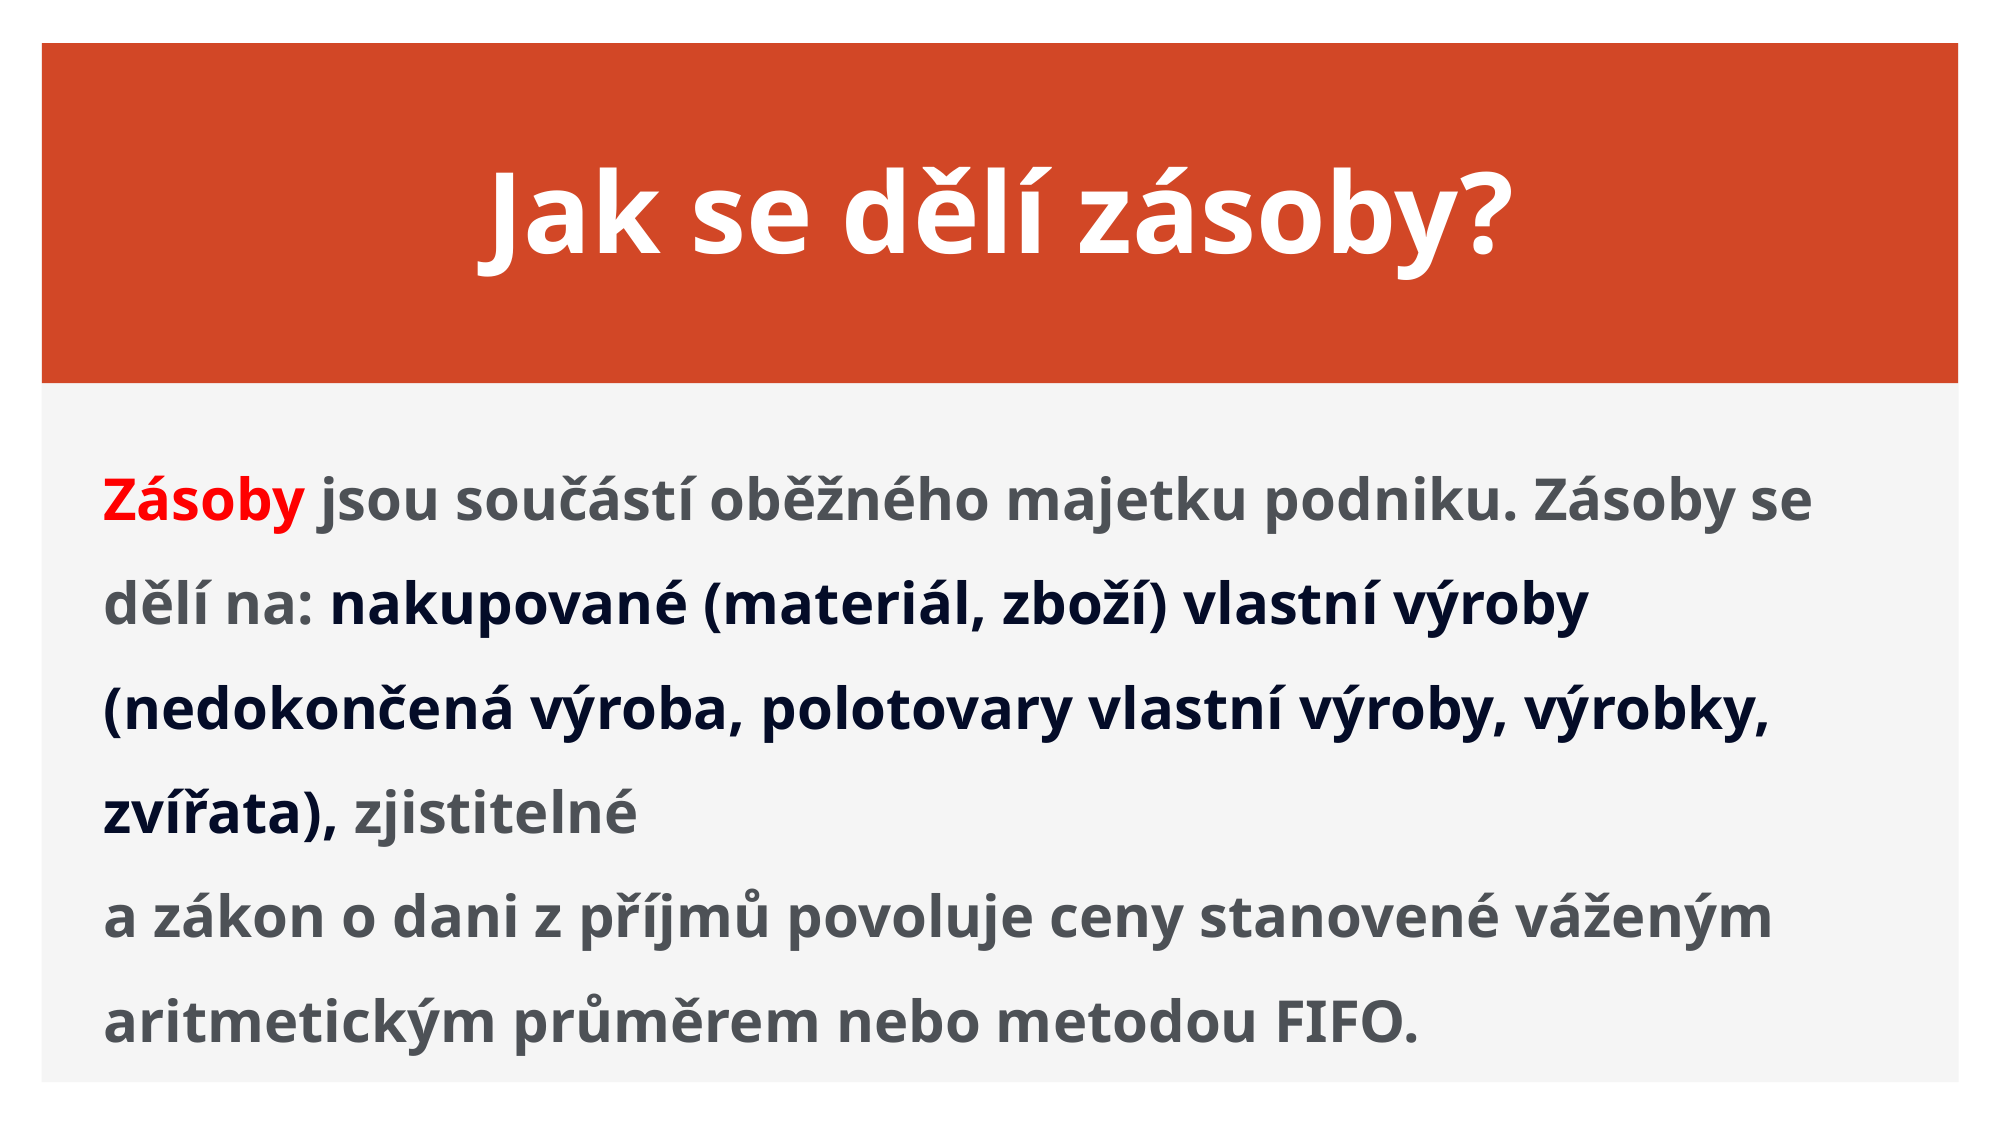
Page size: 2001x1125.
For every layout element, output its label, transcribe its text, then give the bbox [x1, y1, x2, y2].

list Zásoby jsou součástí oběžného majetku podniku. Zásoby se dělí na: nakupované (materiál, zboží) vlastní výroby (nedokončená výroba, polotovary vlastní výroby, výrobky, zvířata), zjistitelné a zákon o dani z příjmů povoluje ceny stanovené váženým aritmetickým průměrem nebo metodou FIFO. [88, 420, 1914, 1073]
title Jak se dělí zásoby? [88, 113, 1914, 284]
